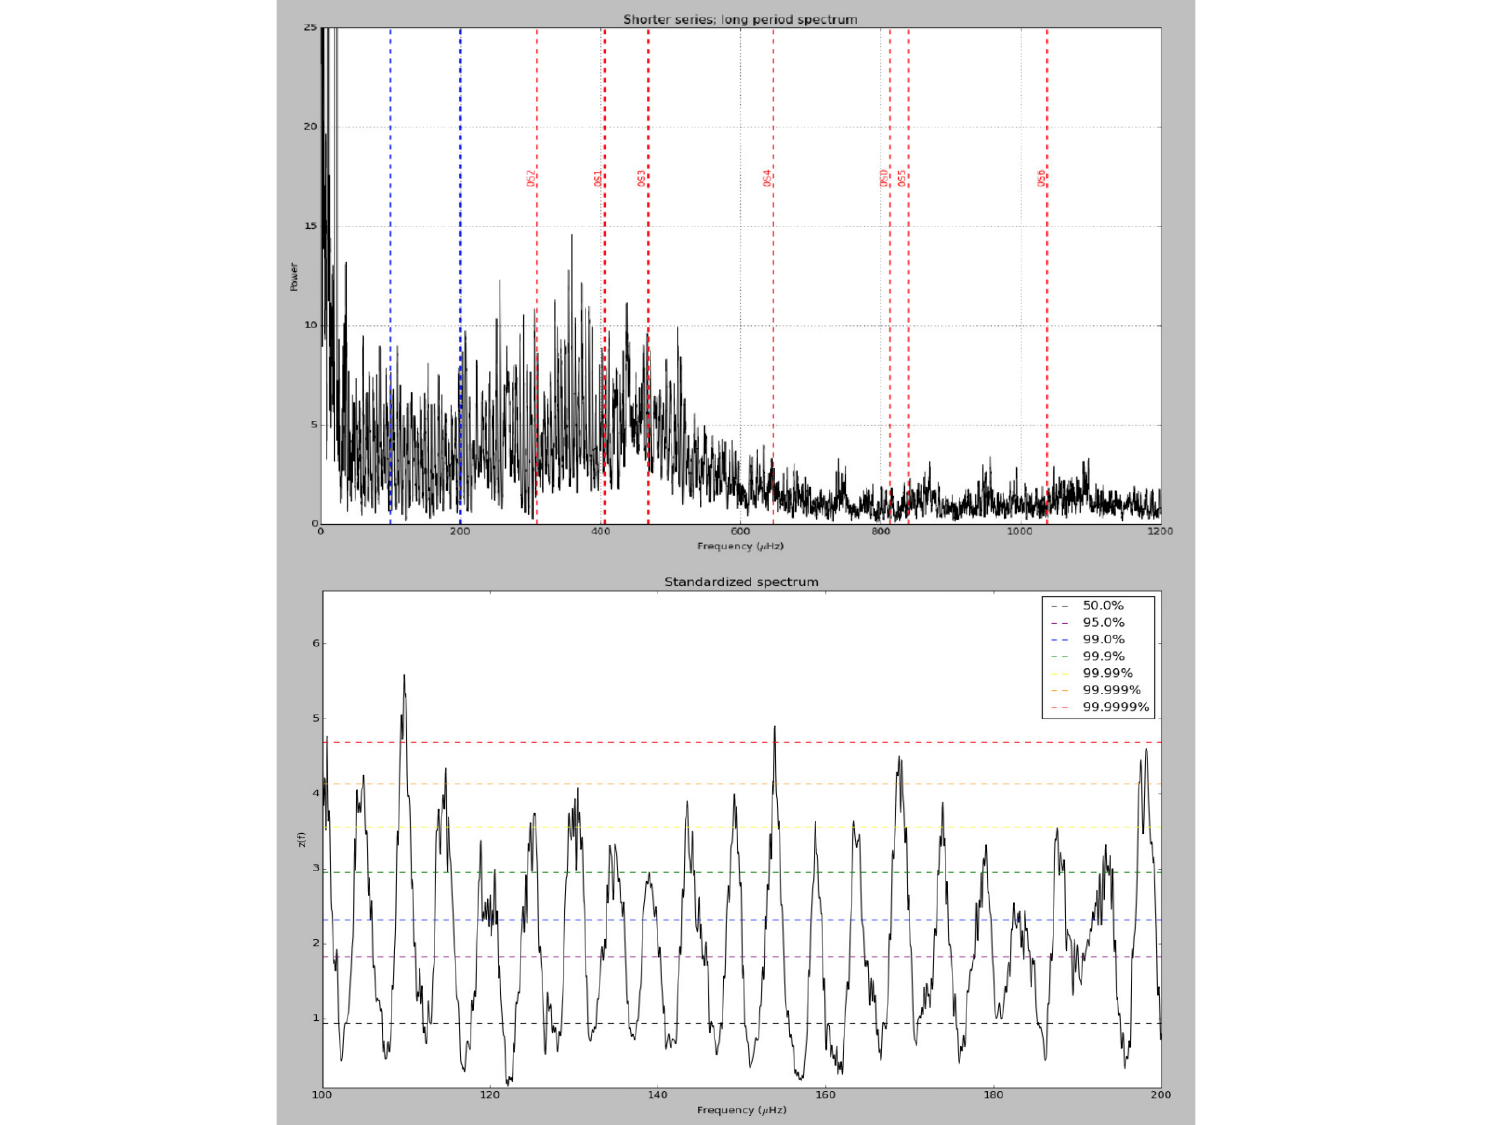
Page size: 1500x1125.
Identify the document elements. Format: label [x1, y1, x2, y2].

picture [276, 0, 1196, 1125]
